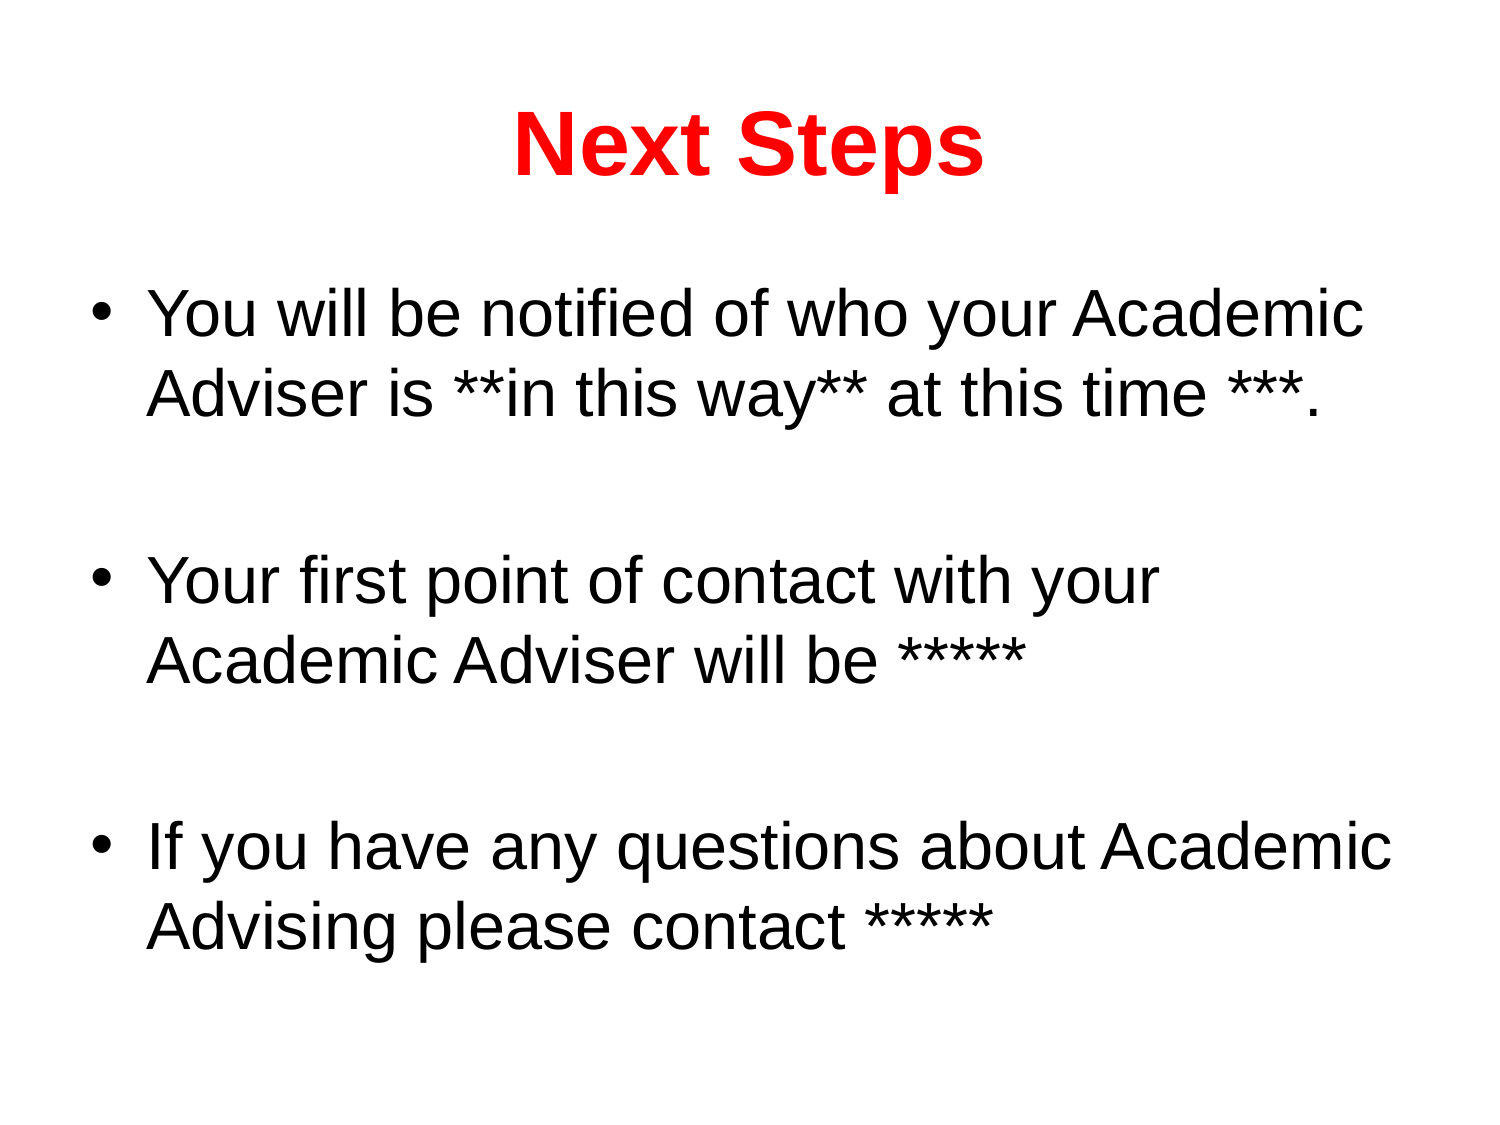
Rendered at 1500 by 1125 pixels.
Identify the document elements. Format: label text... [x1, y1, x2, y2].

list You will be notified of who your Academic Adviser is **in this way** at this time ***. Your first point of contact with your Academic Adviser will be ***** If you have any questions about Academic Advising please contact ***** [75, 262, 1425, 1005]
title Next Steps [75, 45, 1425, 233]
